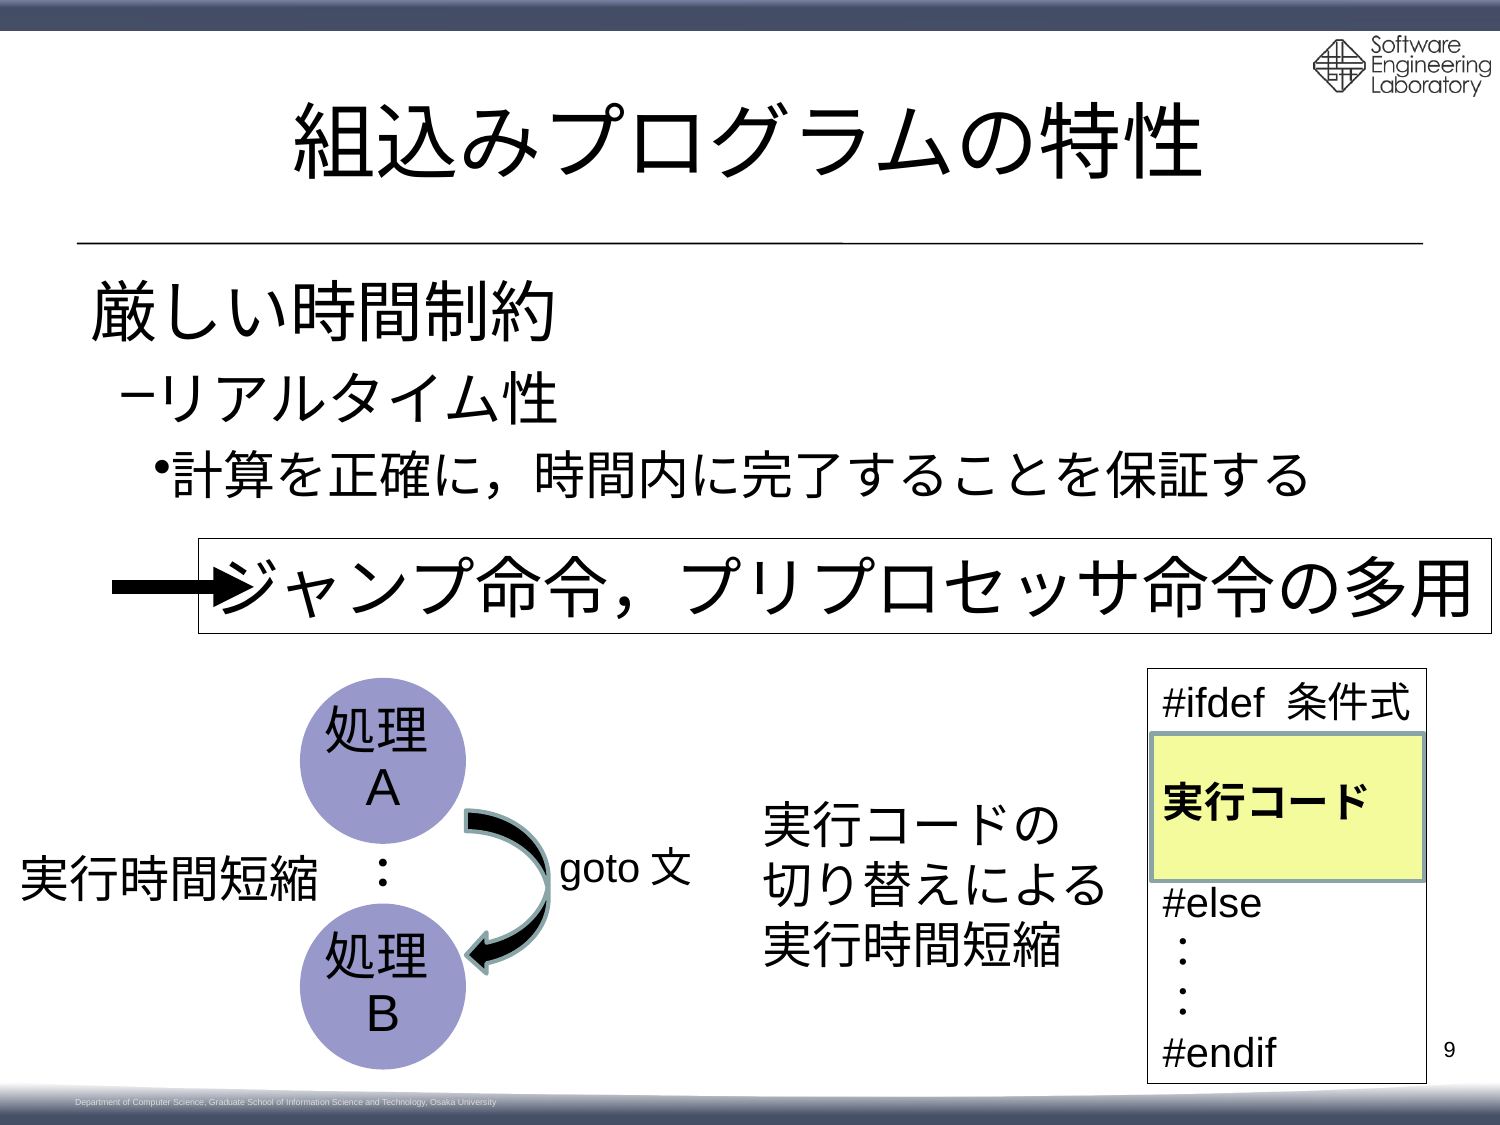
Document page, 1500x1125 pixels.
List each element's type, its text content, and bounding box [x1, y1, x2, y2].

list 厳しい時間制約 リアルタイム性 計算を正確に，時間内に完了することを保証する [74, 262, 1426, 1006]
picture [1313, 35, 1491, 97]
slide_number 9 [1427, 1027, 1471, 1076]
text_box goto文 [544, 833, 707, 899]
text_box 実行時間短縮 [5, 840, 335, 916]
picture [0, 1082, 1500, 1125]
title 組込みプログラムの特性 [74, 44, 1424, 233]
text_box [299, 901, 467, 1072]
text_box 実行コードの 切り替えによる 実行時間短縮 [747, 786, 1126, 981]
text_box [471, 808, 544, 862]
text_box #ifdef 条件式 実行コード #else ： ： #endif [1147, 668, 1427, 1084]
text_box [299, 675, 467, 846]
text_box [471, 893, 551, 976]
picture [0, 0, 1500, 31]
text_box ジャンプ命令，プリプロセッサ命令の多用 [198, 538, 1492, 634]
text_box ： [348, 854, 420, 900]
text_box [471, 829, 544, 883]
